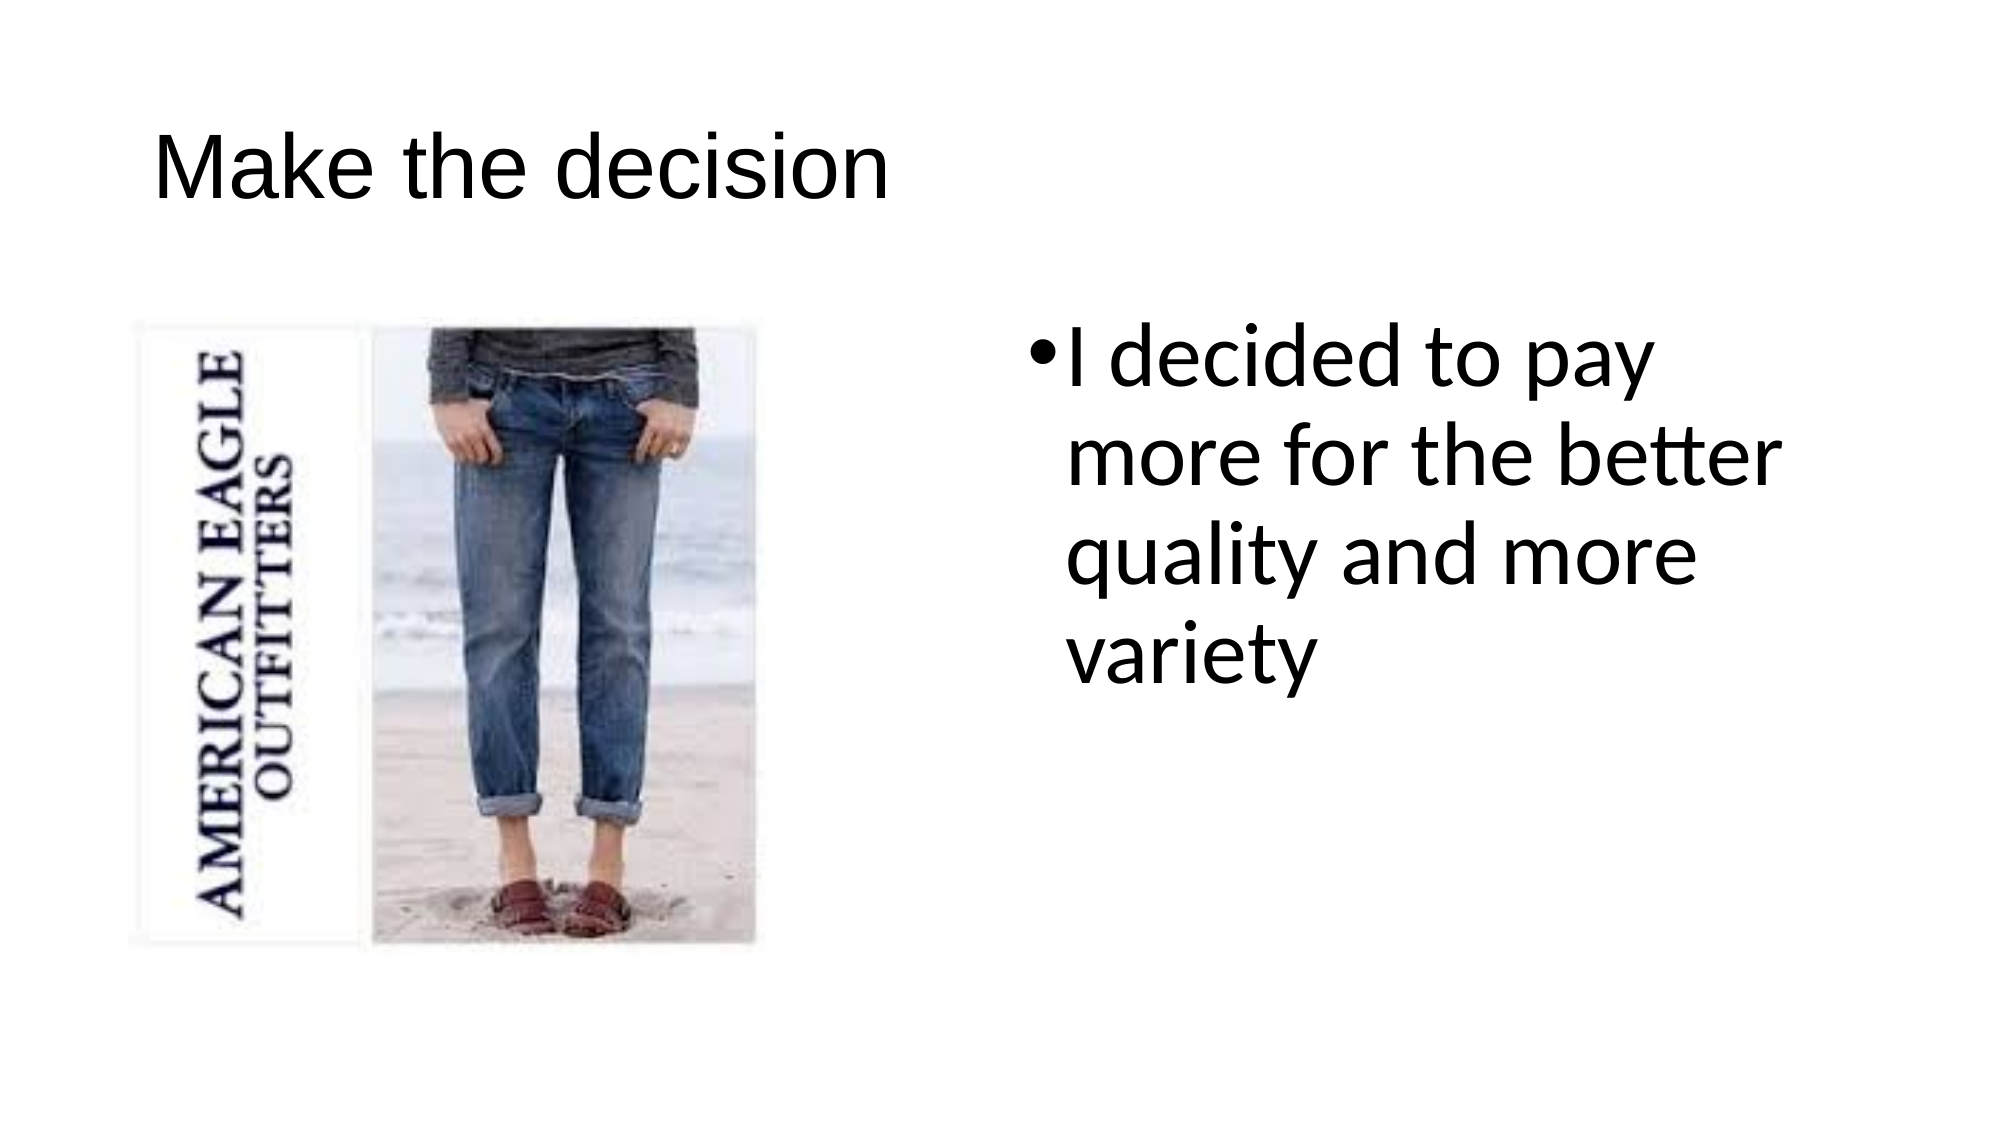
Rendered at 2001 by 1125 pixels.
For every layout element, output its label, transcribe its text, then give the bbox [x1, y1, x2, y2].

title Make the decision [137, 59, 1863, 278]
list I decided to pay more for the better quality and more variety [1012, 299, 1863, 1014]
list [128, 317, 768, 956]
